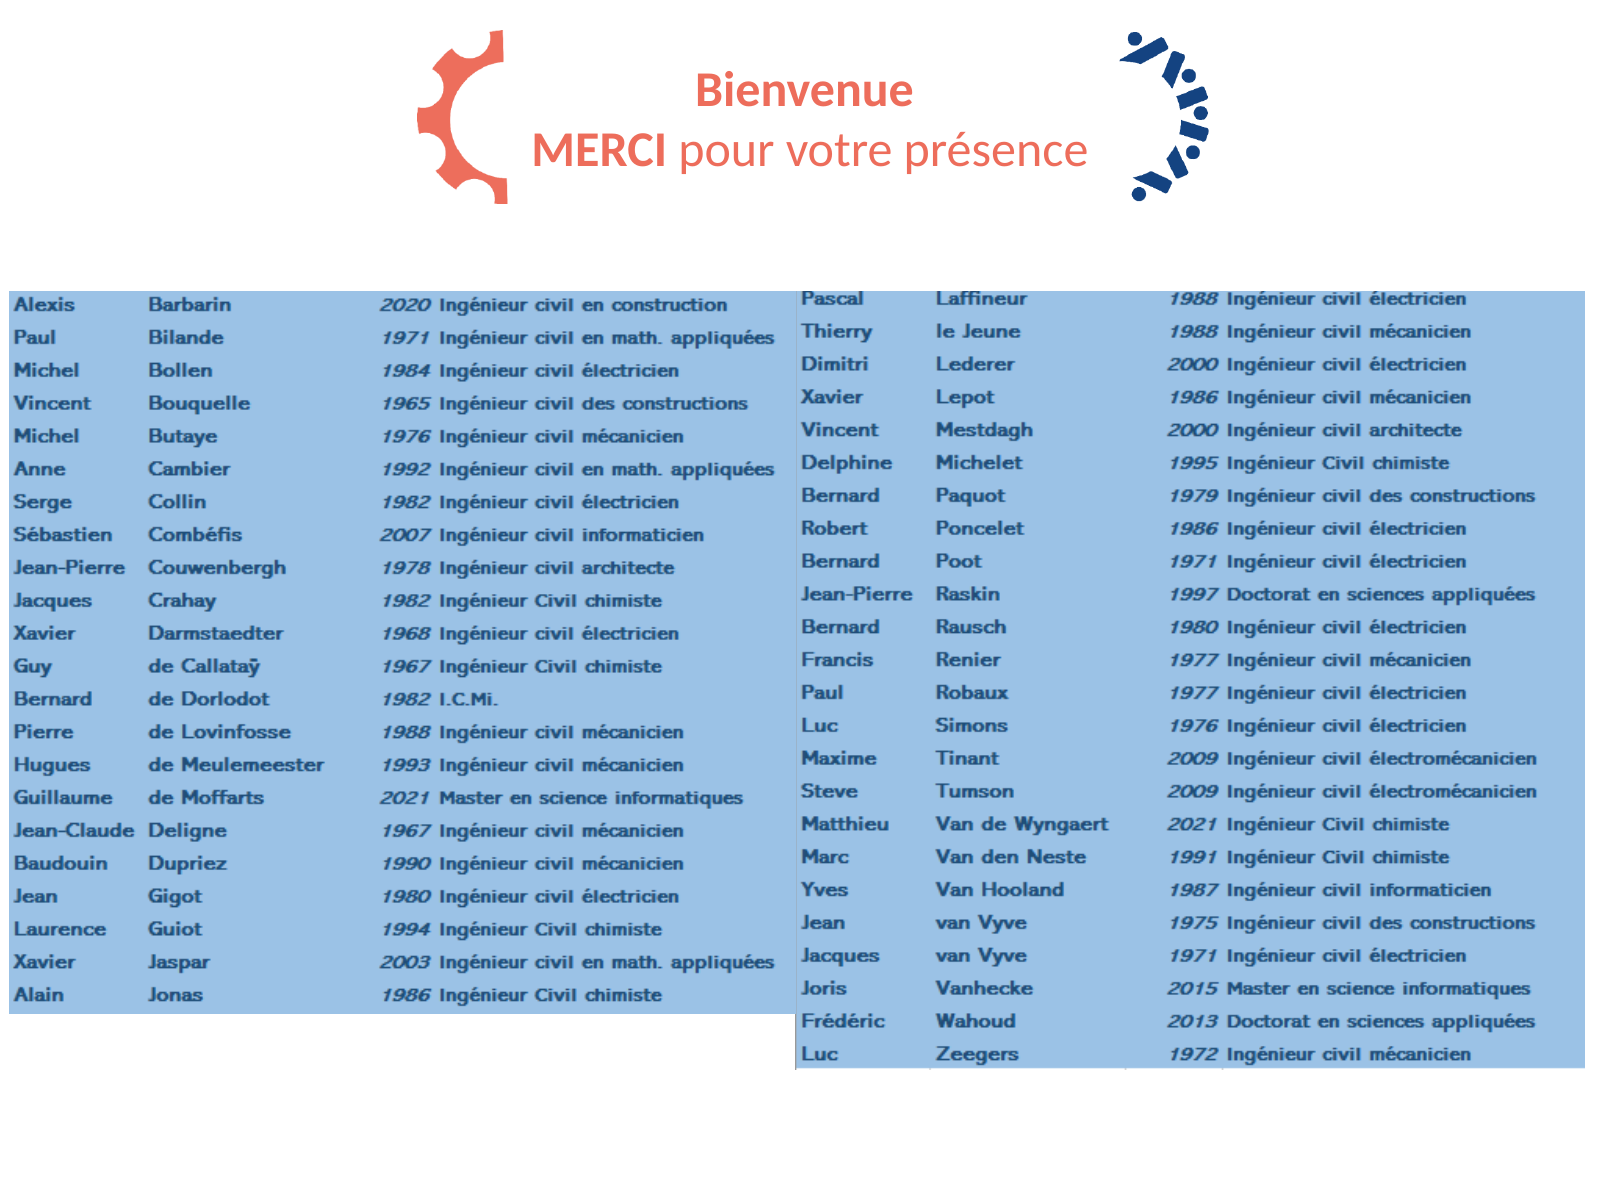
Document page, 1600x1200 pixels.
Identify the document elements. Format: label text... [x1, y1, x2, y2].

text_box Bienvenue MERCI pour votre présence [514, 48, 1105, 184]
picture [417, 29, 510, 204]
picture [9, 291, 1586, 1070]
picture [1110, 30, 1213, 205]
